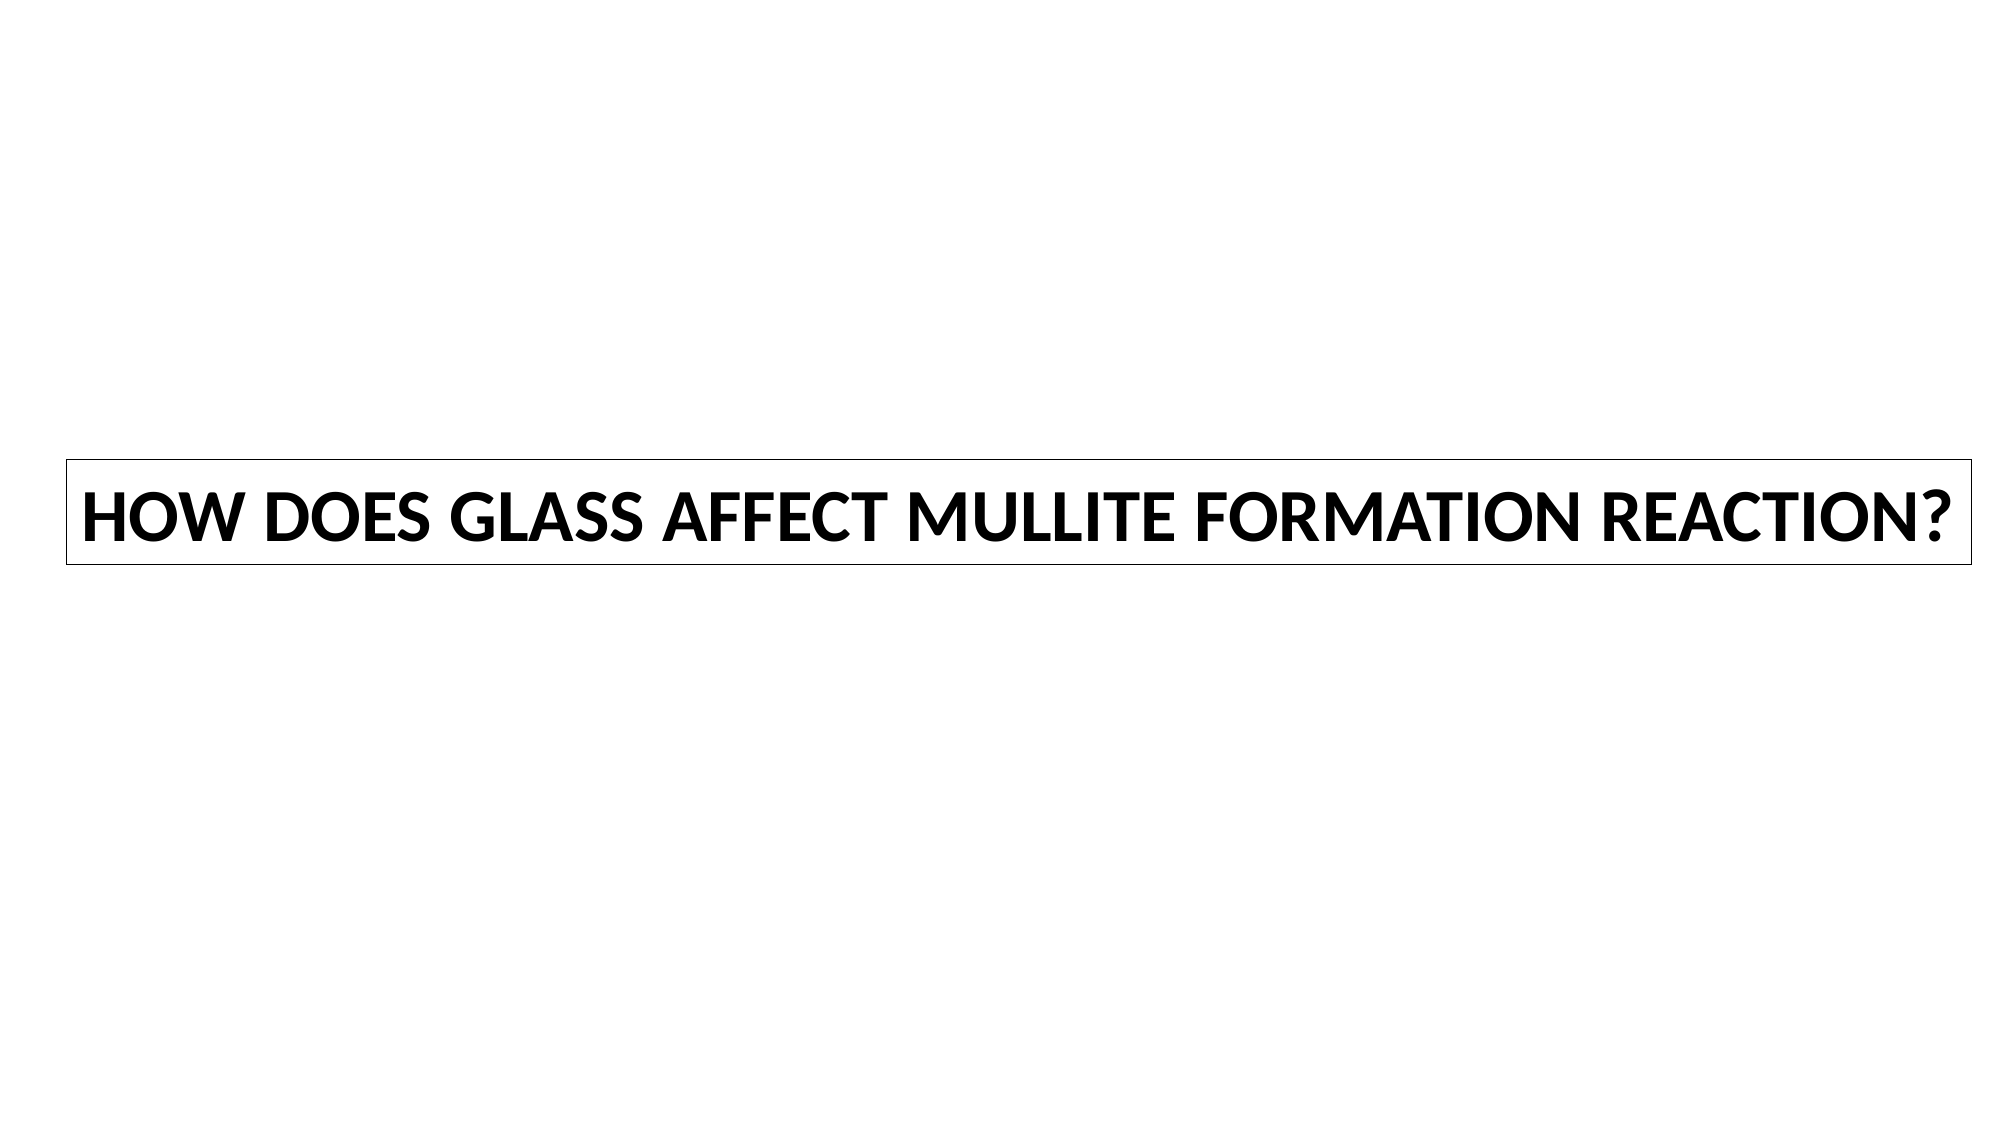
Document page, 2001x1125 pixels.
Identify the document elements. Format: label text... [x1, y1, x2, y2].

text_box HOW DOES GLASS AFFECT MULLITE FORMATION REACTION? [66, 459, 1972, 565]
